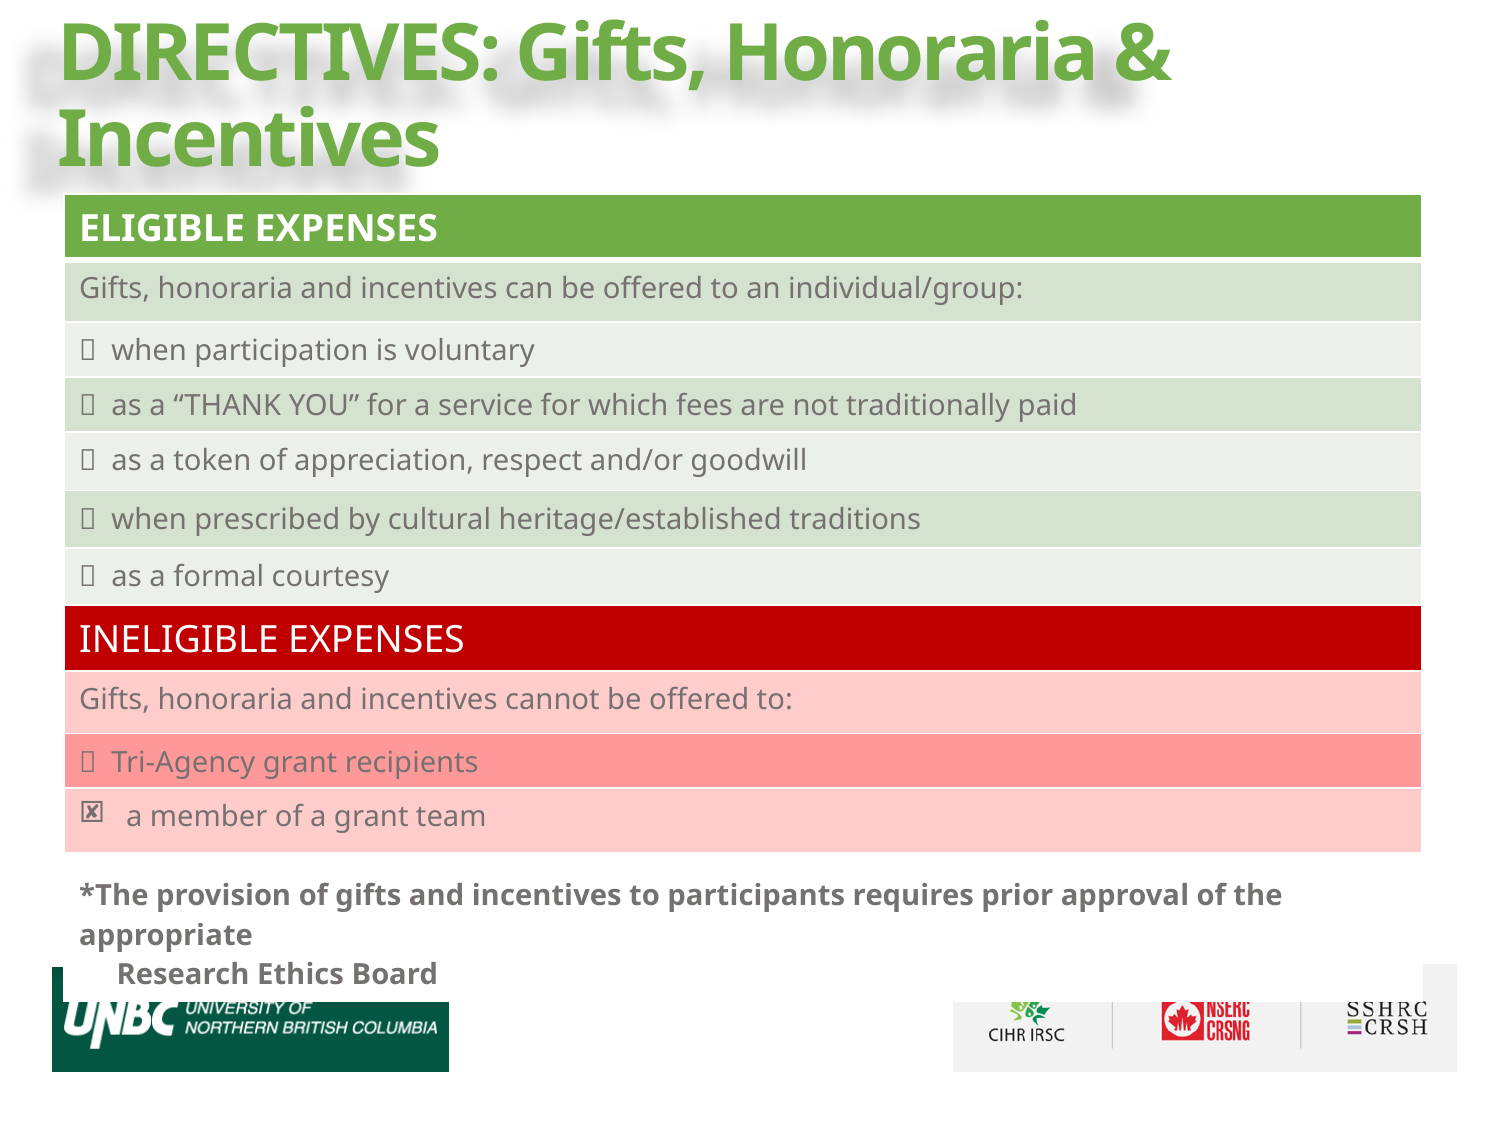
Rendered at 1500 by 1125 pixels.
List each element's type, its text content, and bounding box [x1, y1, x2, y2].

table_cell *The provision of gifts and incentives to participants requires prior approval of the appropriate Research Ethics Board [65, 853, 1421, 1000]
table_cell  as a “THANK YOU” for a service for which fees are not traditionally paid [65, 378, 1421, 431]
table_cell  when prescribed by cultural heritage/established traditions [65, 491, 1421, 547]
table_cell  Tri-Agency grant recipients [65, 734, 1421, 787]
table_cell a member of a grant team [65, 789, 1421, 852]
table_cell  when participation is voluntary [65, 323, 1421, 376]
title DIRECTIVES: Gifts, Honoraria & Incentives [42, 85, 1472, 194]
picture [51, 967, 449, 1073]
table_cell  as a token of appreciation, respect and/or goodwill [65, 433, 1421, 490]
table_cell Gifts, honoraria and incentives can be offered to an individual/group: [65, 263, 1421, 321]
table_cell Gifts, honoraria and incentives cannot be offered to: [65, 672, 1421, 733]
table_cell INELIGIBLE EXPENSES [65, 606, 1421, 670]
table_header ELIGIBLE EXPENSES [65, 195, 1421, 257]
picture [953, 964, 1457, 1073]
table_cell  as a formal courtesy [65, 549, 1421, 604]
